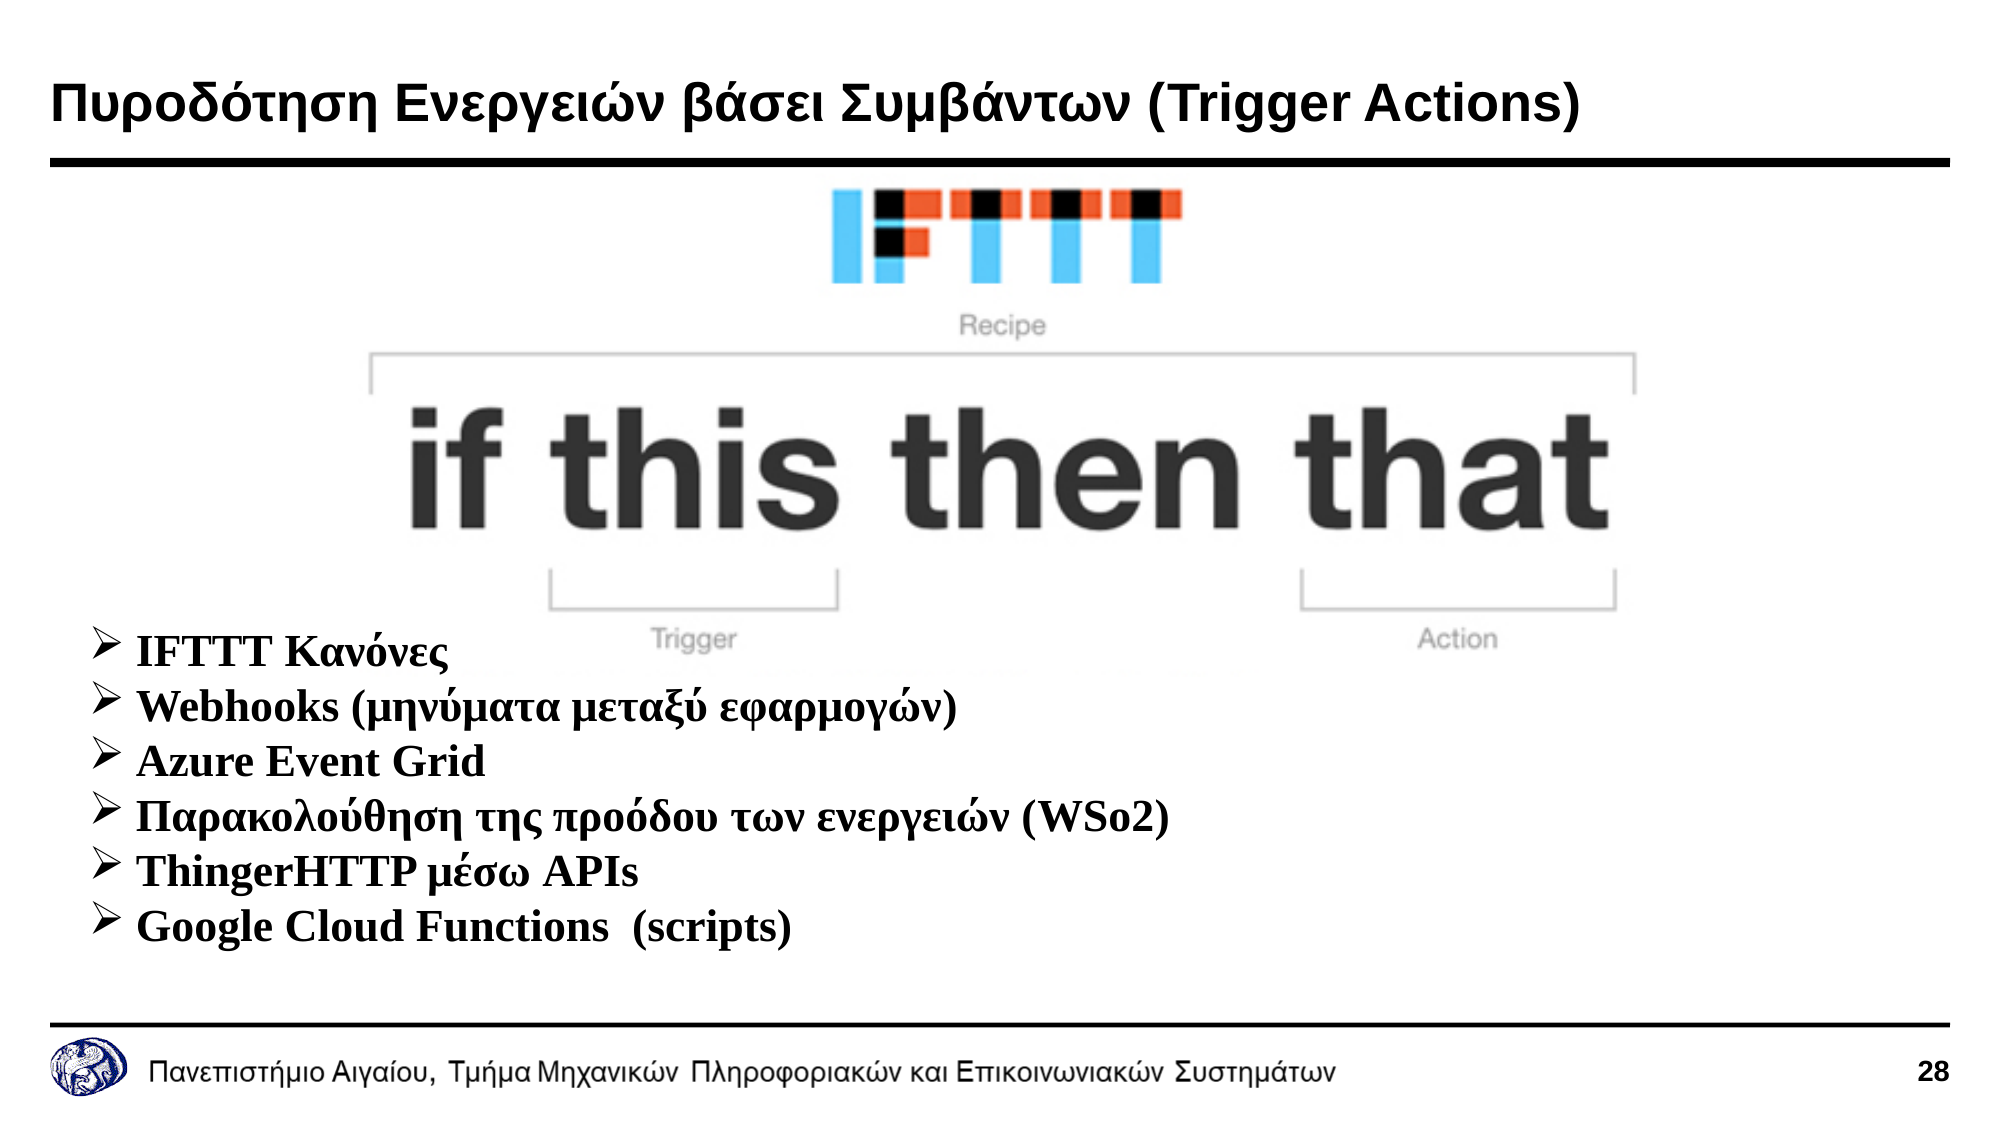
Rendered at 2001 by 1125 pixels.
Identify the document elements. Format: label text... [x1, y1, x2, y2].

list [357, 173, 1642, 677]
picture [50, 1026, 1759, 1110]
slide_number 28 [1733, 1025, 1950, 1088]
title Πυροδότηση Ενεργειών βάσει Συμβάντων (Trigger Actions) [50, 37, 1950, 163]
text_box IFTTT Κανόνες Webhooks (μηνύματα μεταξύ εφαρμογών) Azure Event Grid Παρακολούθηση της προόδου των ενεργειών (WSo2) ThingerHTTP μέσω APIs Google Cloud Functions (scripts) [74, 613, 1198, 959]
